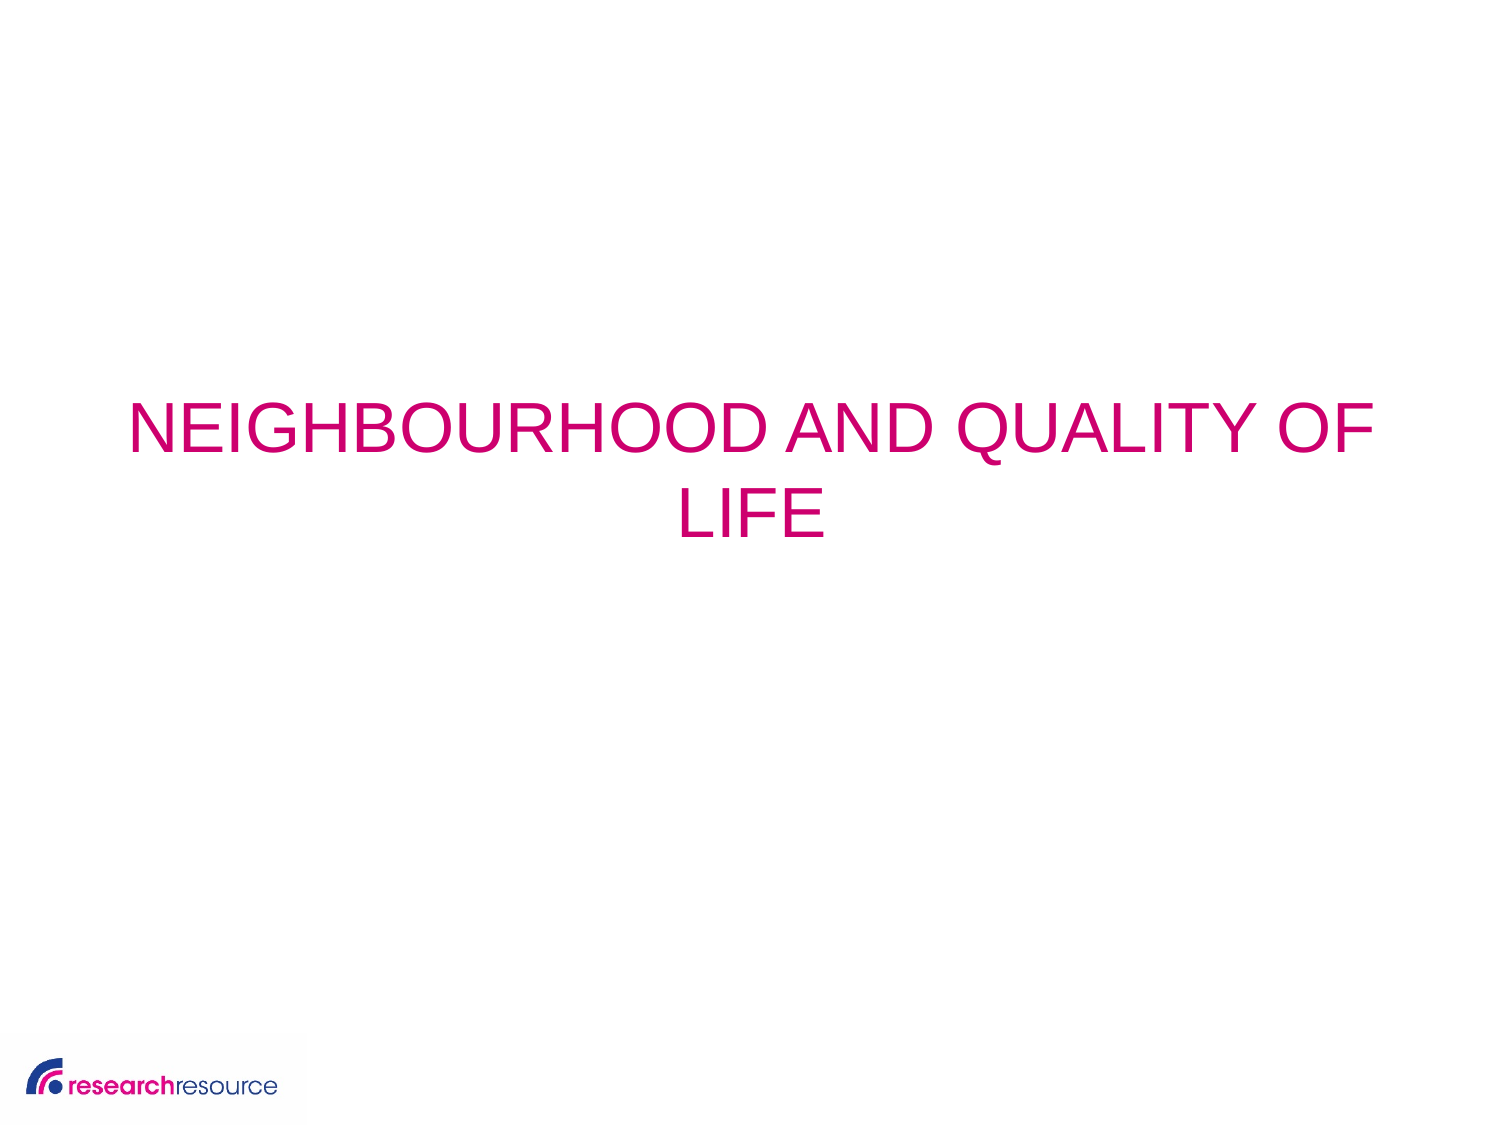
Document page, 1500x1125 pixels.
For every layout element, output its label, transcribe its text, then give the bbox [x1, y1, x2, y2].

picture [0, 1033, 307, 1125]
title NEIGHBOURHOOD AND QUALITY OF LIFE [76, 373, 1427, 561]
